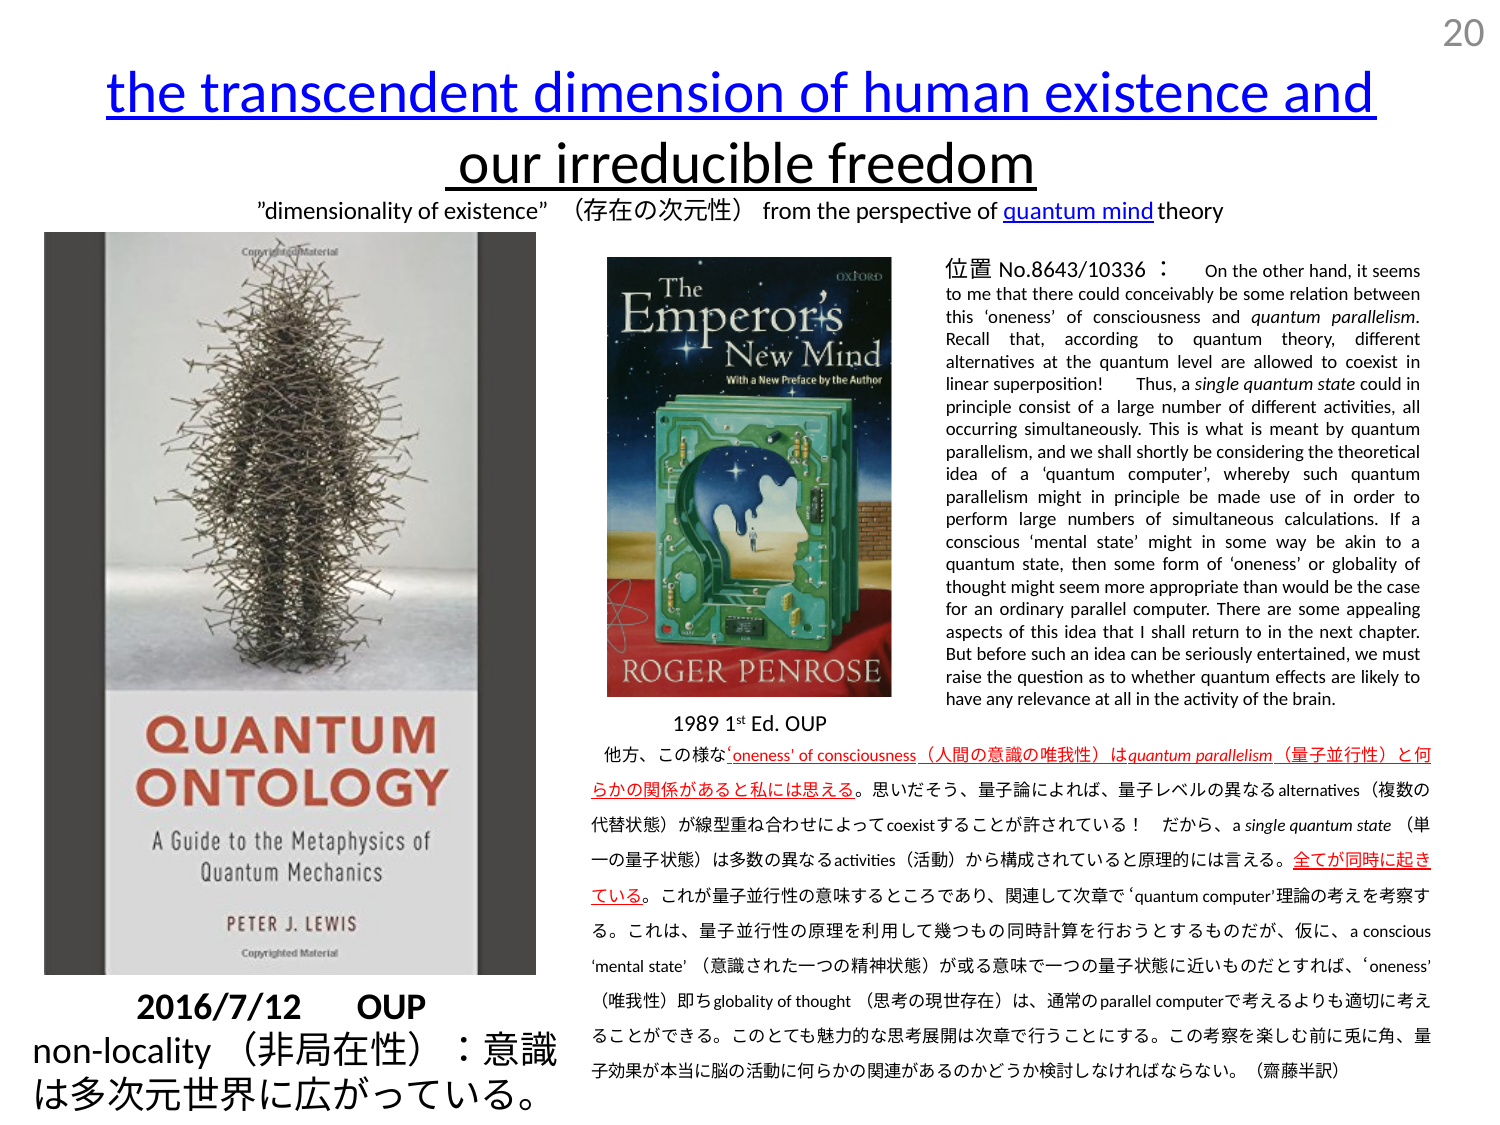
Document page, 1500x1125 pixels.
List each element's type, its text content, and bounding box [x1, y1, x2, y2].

text_box 1989 1st Ed. OUP [657, 706, 843, 722]
text_box 2016/7/12 OUP [121, 984, 442, 1018]
title the transcendent dimension of human existence and our irreducible freedom ”dimensionality of existence” （存在の次元性）from the perspective of quantum mind theory [65, 45, 1416, 233]
text_box 位置No.8643/10336： On the other hand, it seems to me that there could conceivably be some relation between this ‘oneness’ of consciousness and quantum parallelism. Recall that, according to quantum theory, different alternatives at the quantum level are allowed to coexist in linear superposition! Thus, a single quantum state could in principle consist of a large number of different activities, all occurring simultaneously. This is what is meant by quantum parallelism, and we shall shortly be considering the theoretical idea of a ‘quantum computer’, whereby such quantum parallelism might in principle be made use of in order to perform large numbers of simultaneous calculations. If a conscious ‘mental state’ might in some way be akin to a quantum state, then some form of ‘oneness’ or globality of thought might seem more appropriate than would be the case for an ordinary parallel computer. There are some appealing aspects of this idea that I shall return to in the next chapter. But before such an idea can be seriously entertained, we must raise the question as to whether quantum effects are likely to have any relevance at all in the activity of the brain. [931, 246, 1435, 717]
picture [607, 257, 893, 698]
list 他方、この様な‘oneness’ of consciousness（人間の意識の唯我性）はquantum parallelism（量子並行性）と何らかの関係があると私には思える。思いだそう、量子論によれば、量子レベルの異なるalternatives（複数の代替状態）が線型重ね合わせによってcoexistすることが許されている！ だから、a single quantum state （単一の量子状態）は多数の異なるactivities（活動）から構成されていると原理的には言える。全てが同時に起きている。これが量子並行性の意味するところであり、関連して次章で ‘quantum computer’理論の考えを考察する。これは、量子並行性の原理を利用して幾つもの同時計算を行おうとするものだが、仮に、a conscious ‘mental state’ （意識された一つの精神状態）が或る意味で一つの量子状態に近いものだとすれば、‘oneness’ （唯我性）即ちglobality of thought （思考の現世存在）は、通常のparallel computerで考えるよりも適切に考えることができる。このとても魅力的な思考展開は次章で行うことにする。この考察を楽しむ前に兎に角、量子効果が本当に脳の活動に何らかの関連があるのかどうか検討しなければならない。（齋藤半訳） [575, 722, 1447, 1112]
slide_number 20 [1149, 0, 1500, 60]
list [44, 232, 537, 976]
text_box non-locality（非局在性）：意識は多次元世界に広がっている。 [17, 1018, 581, 1124]
